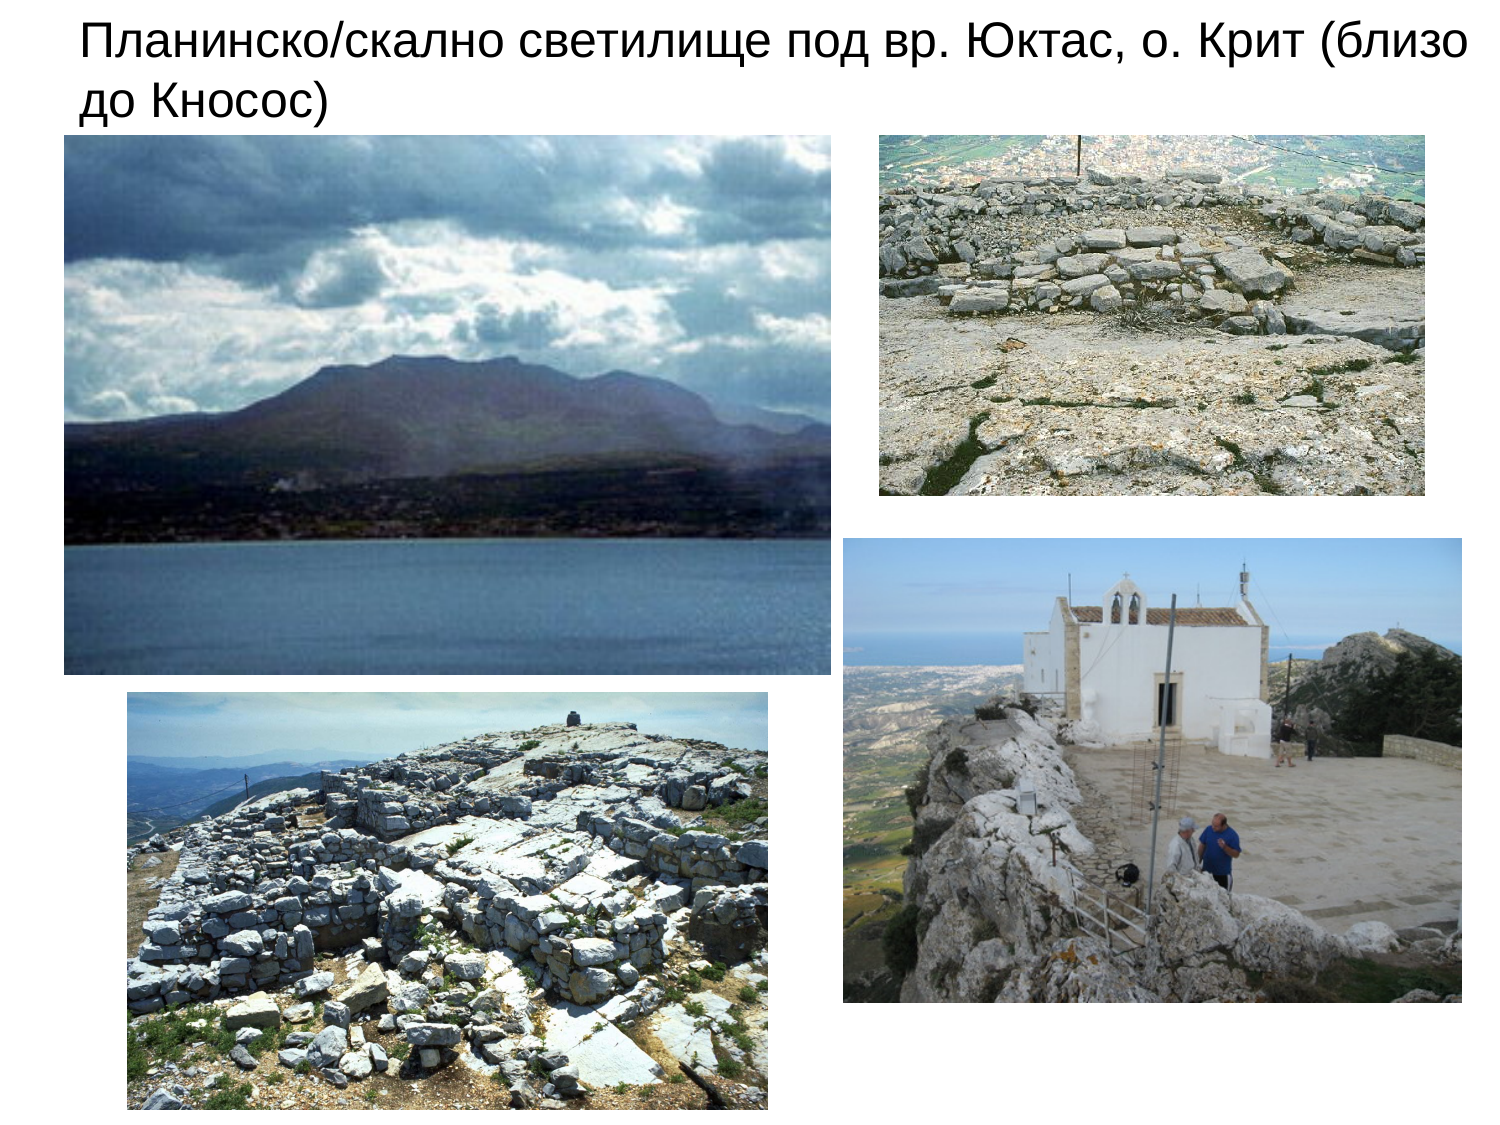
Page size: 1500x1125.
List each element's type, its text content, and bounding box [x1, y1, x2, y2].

picture [127, 692, 768, 1110]
picture [842, 538, 1462, 1003]
picture [64, 135, 831, 675]
picture [879, 135, 1425, 497]
text_box Планинско/скално светилище под вр. Юктас, о. Крит (близо до Кносос) [64, 0, 1500, 135]
